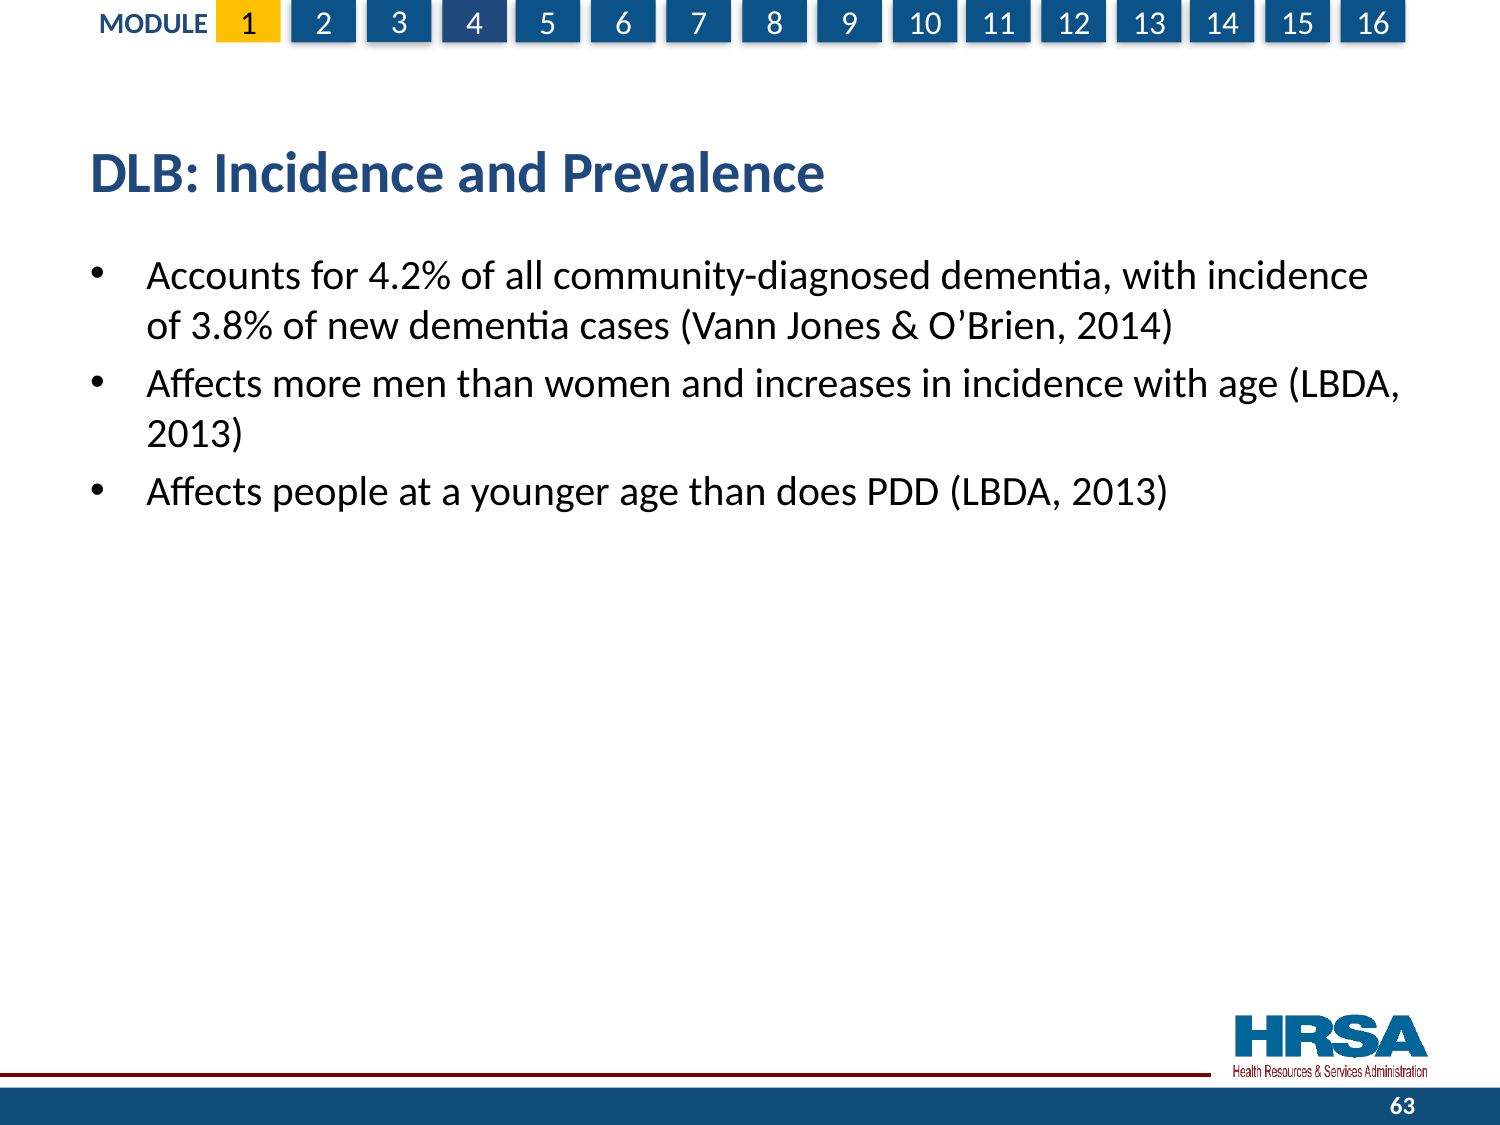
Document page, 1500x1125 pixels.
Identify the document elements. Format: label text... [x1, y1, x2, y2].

picture [1210, 1002, 1450, 1083]
title DLB: Incidence and Prevalence [75, 149, 1425, 188]
list Accounts for 4.2% of all community-diagnosed dementia, with incidence of 3.8% of new dementia cases (Vann Jones & O’Brien, 2014) Affects more men than women and increases in incidence with age (LBDA, 2013) Affects people at a younger age than does PDD (LBDA, 2013) [75, 239, 1425, 548]
